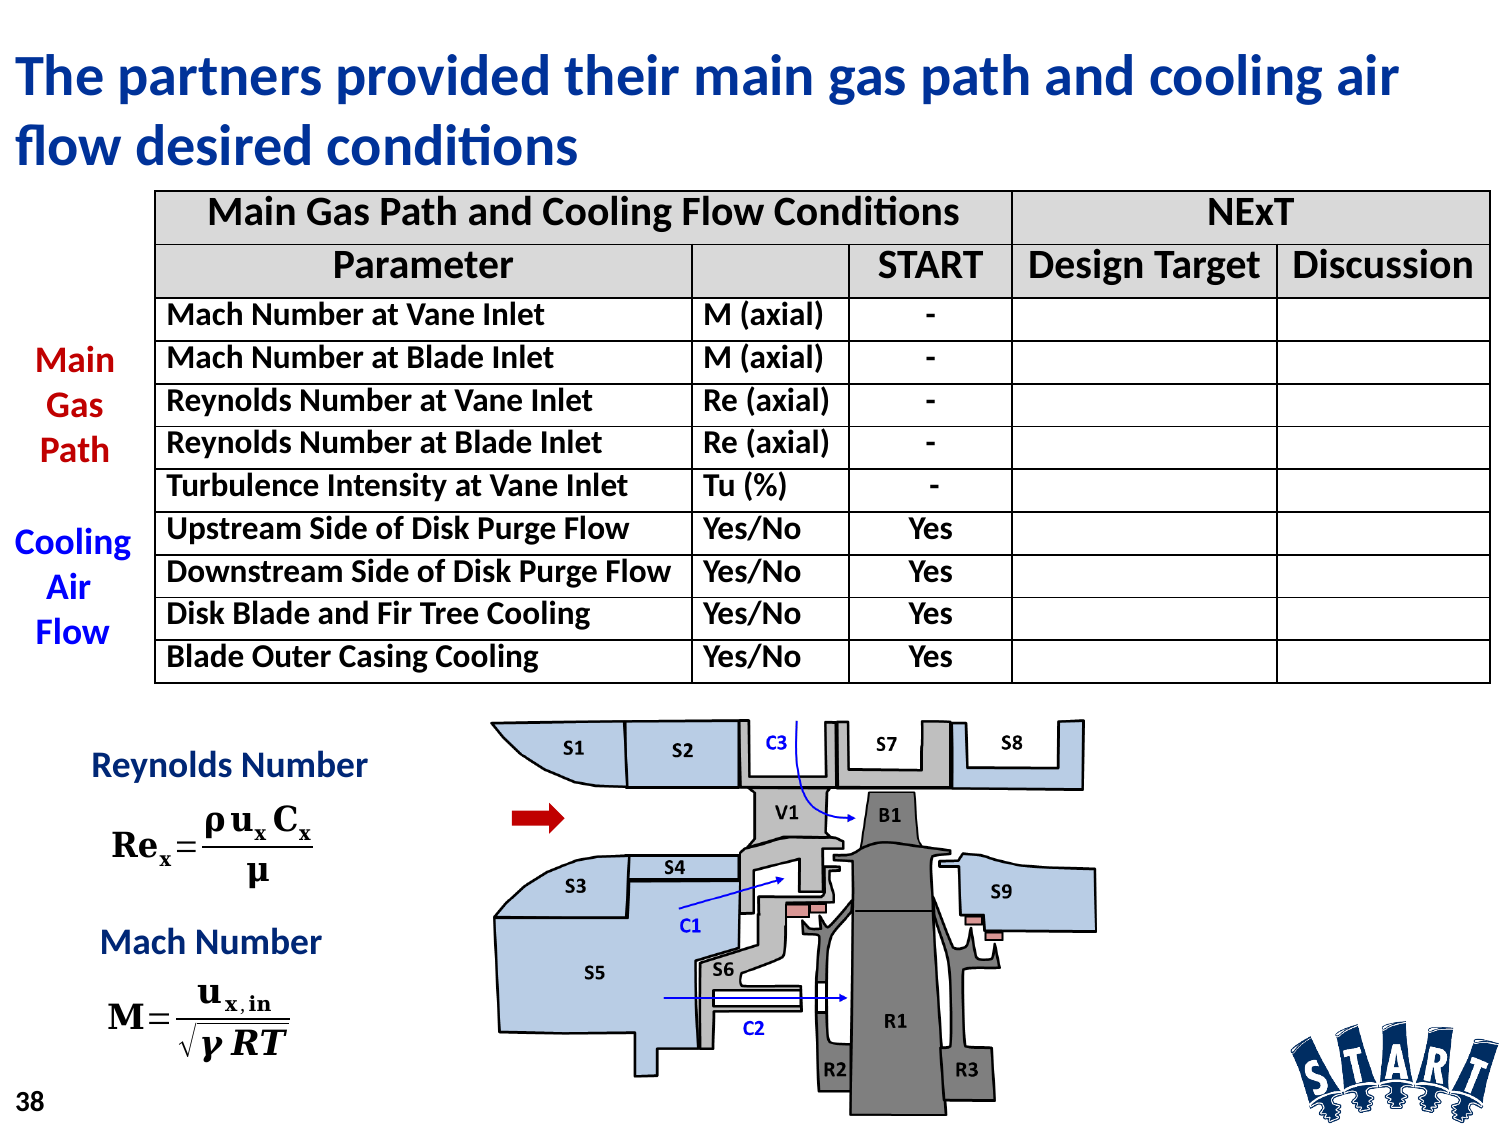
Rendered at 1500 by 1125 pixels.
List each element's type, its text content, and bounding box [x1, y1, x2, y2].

table_cell Yes [850, 598, 1011, 639]
table_cell M (axial) [693, 299, 848, 340]
table_cell M (axial) [693, 342, 848, 383]
table_cell - [850, 342, 1011, 383]
table_cell [1278, 513, 1489, 554]
table_cell Disk Blade and Fir Tree Cooling [156, 598, 691, 639]
slide_number 38 [0, 1065, 88, 1125]
table_cell Reynolds Number at Blade Inlet [156, 427, 691, 468]
table_cell - [850, 470, 1011, 511]
table_cell Mach Number at Vane Inlet [156, 299, 691, 340]
table_cell Yes [850, 641, 1011, 682]
table_cell Downstream Side of Disk Purge Flow [156, 556, 691, 597]
table_cell Yes/No [693, 641, 848, 682]
table_cell [1278, 470, 1489, 511]
table_cell [1013, 556, 1276, 597]
picture [1287, 1020, 1500, 1125]
table_cell START [850, 245, 1011, 297]
table_cell Turbulence Intensity at Vane Inlet [156, 470, 691, 511]
table_cell [1278, 299, 1489, 340]
table_cell Yes/No [693, 513, 848, 554]
table_cell [1013, 641, 1276, 682]
table_cell [693, 245, 848, 297]
table_cell [1278, 427, 1489, 468]
title The partners provided their main gas path and cooling air flow desired conditions [0, 29, 1500, 128]
table_cell [1278, 641, 1489, 682]
table_cell Yes [850, 513, 1011, 554]
table_cell [1278, 385, 1489, 426]
text_box Cooling Air Flow [0, 509, 147, 660]
table_cell [1013, 342, 1276, 383]
table_cell Yes [850, 556, 1011, 597]
table_cell Reynolds Number at Vane Inlet [156, 385, 691, 426]
table_cell - [850, 299, 1011, 340]
table_cell [1278, 598, 1489, 639]
table_cell Yes/No [693, 556, 848, 597]
picture [490, 719, 1097, 1116]
text_box Mach Number [84, 909, 338, 970]
table_cell Discussion [1278, 245, 1489, 297]
table_cell - [850, 385, 1011, 426]
table_cell Blade Outer Casing Cooling [156, 641, 691, 682]
text_box Reynolds Number [76, 732, 384, 792]
table_cell [1013, 427, 1276, 468]
text_box Main Gas Path [19, 327, 131, 478]
table_header NExT [1013, 192, 1489, 244]
table_cell Parameter [156, 245, 691, 297]
table_cell [1013, 598, 1276, 639]
table_cell [1278, 342, 1489, 383]
table_cell Upstream Side of Disk Purge Flow [156, 513, 691, 554]
table_cell [1013, 470, 1276, 511]
table_header Main Gas Path and Cooling Flow Conditions [156, 192, 1011, 244]
table_cell [1013, 385, 1276, 426]
table_cell Design Target [1013, 245, 1276, 297]
table_cell Yes/No [693, 598, 848, 639]
table_cell Re (axial) [693, 385, 848, 426]
table_cell - [850, 427, 1011, 468]
table_cell [1013, 513, 1276, 554]
table_cell Re (axial) [693, 427, 848, 468]
table_cell [1278, 556, 1489, 597]
table_cell Tu (%) [693, 470, 848, 511]
table_cell Mach Number at Blade Inlet [156, 342, 691, 383]
table_cell [1013, 299, 1276, 340]
